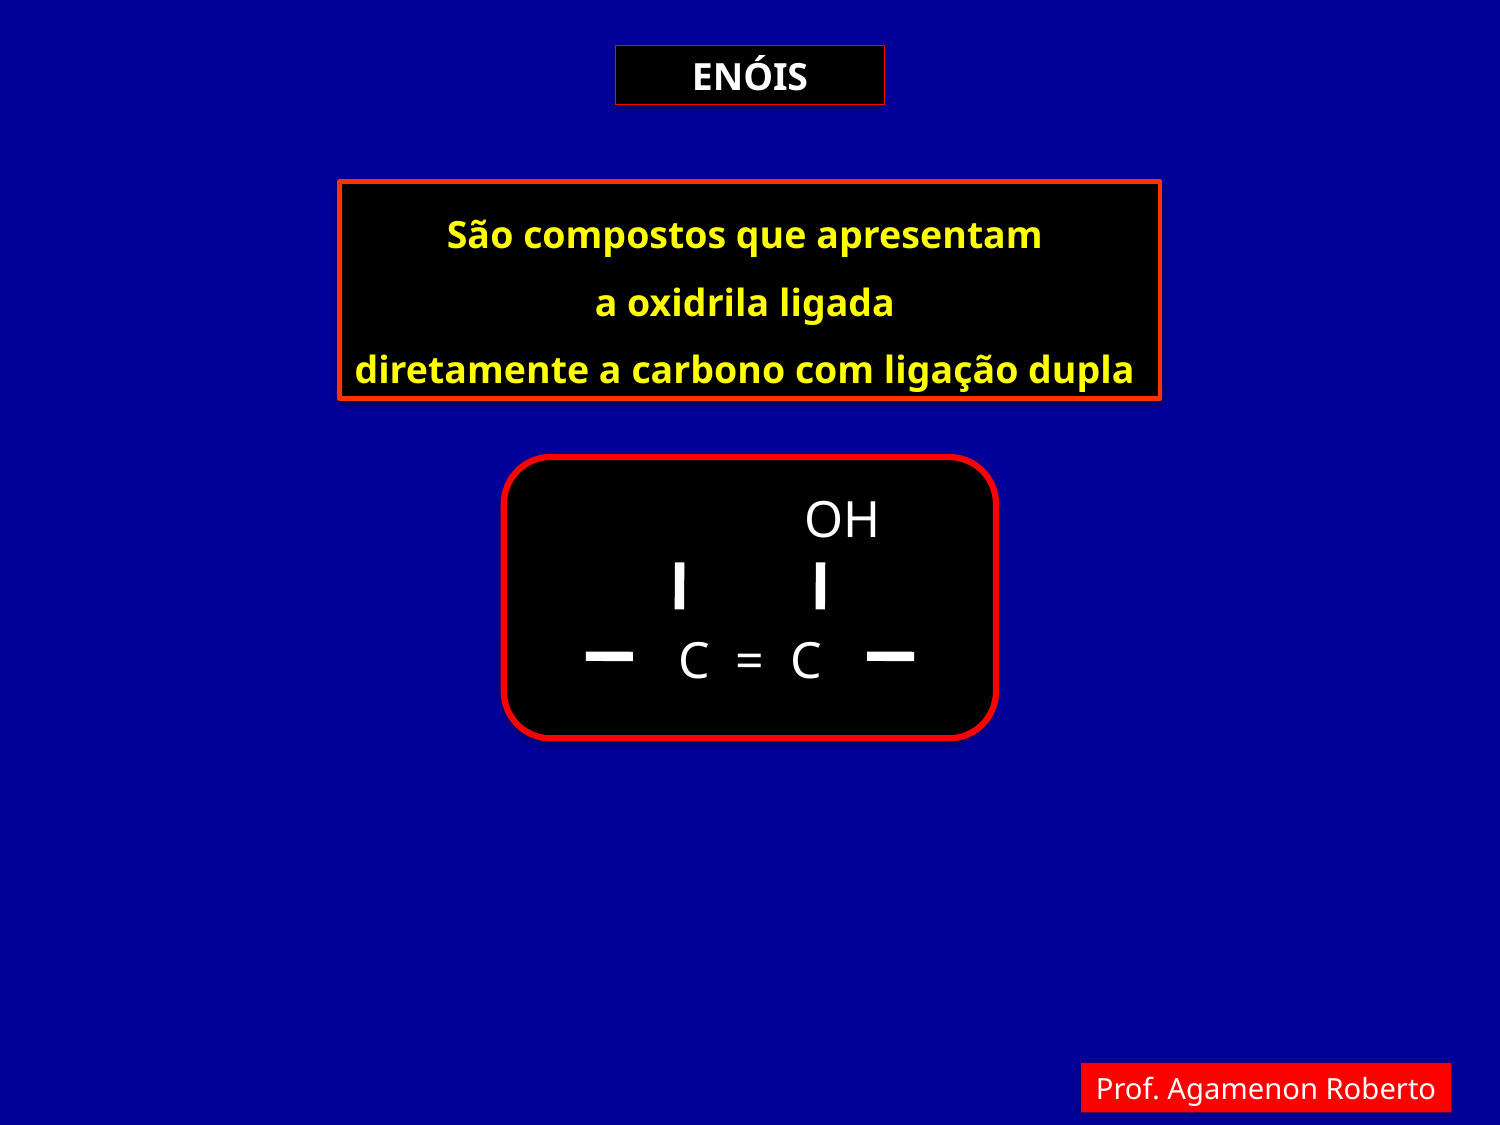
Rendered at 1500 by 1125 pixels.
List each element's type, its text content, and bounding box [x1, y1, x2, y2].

text_box Prof. Agamenon Roberto [1081, 1062, 1452, 1113]
text_box São compostos que apresentam a oxidrila ligada diretamente a carbono com ligação dupla [339, 181, 1161, 399]
text_box [503, 456, 997, 739]
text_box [585, 480, 915, 697]
text_box ENÓIS [615, 45, 885, 105]
